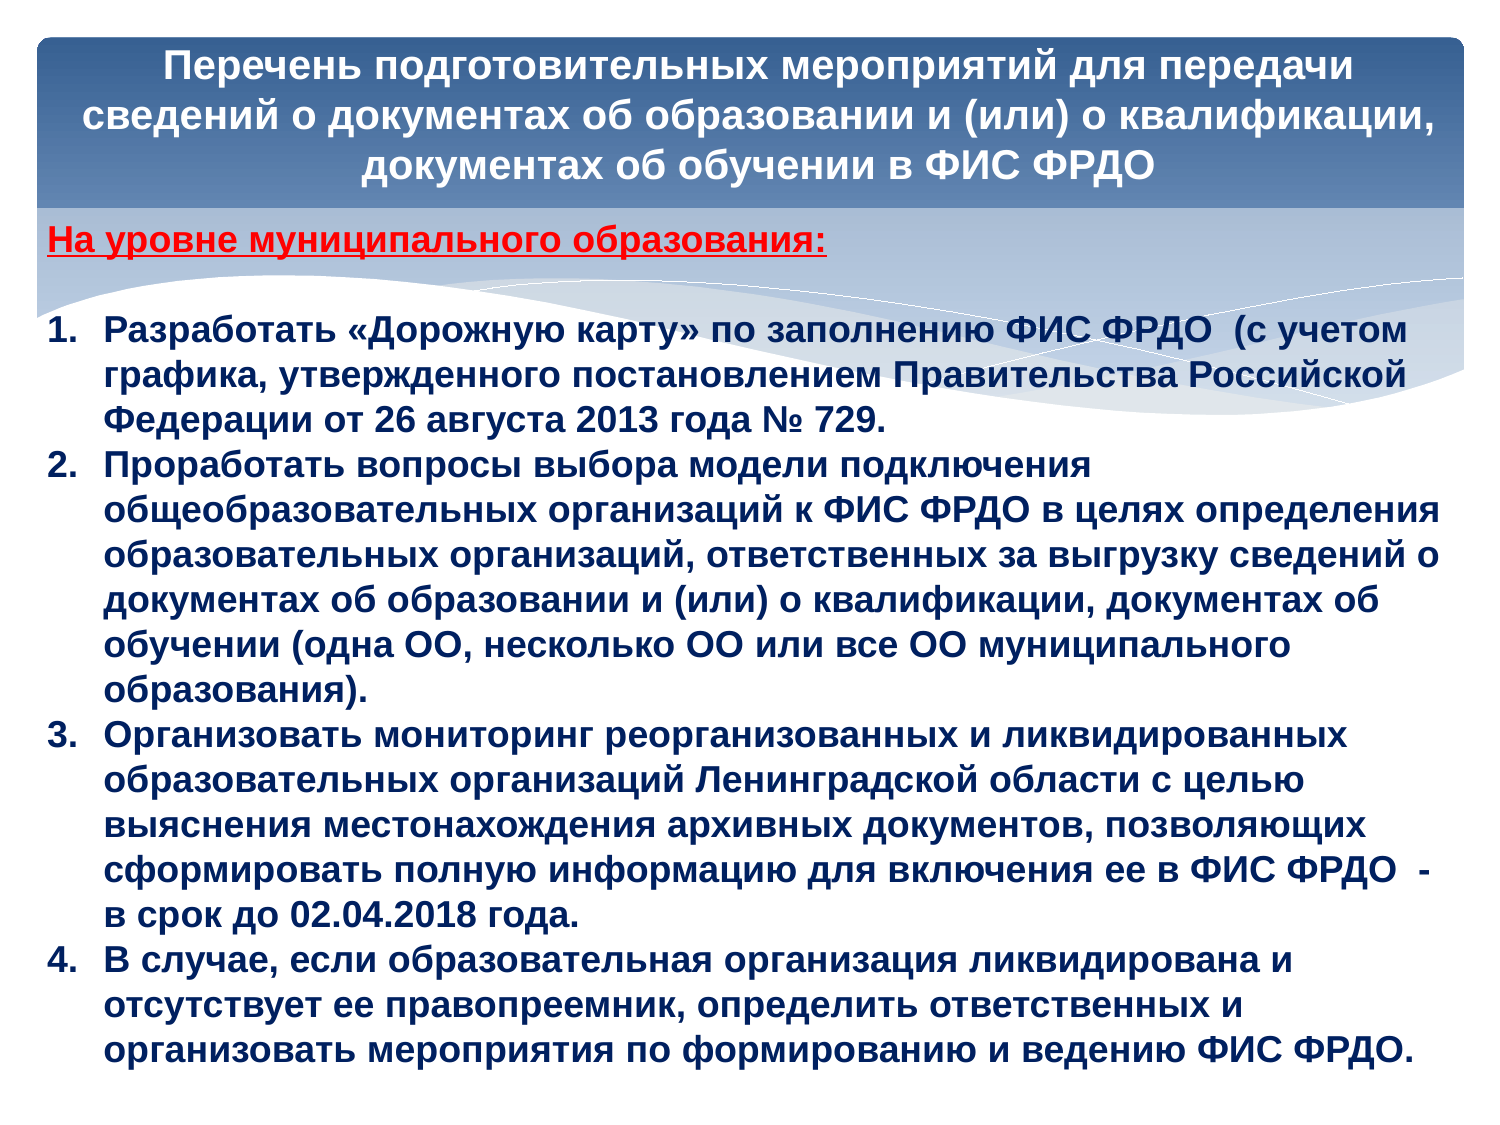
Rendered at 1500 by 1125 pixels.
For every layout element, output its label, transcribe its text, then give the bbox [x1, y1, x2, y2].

title Перечень подготовительных мероприятий для передачи сведений о документах об образовании и (или) о квалификации, документах об обучении в ФИС ФРДО [44, 66, 1474, 159]
text_box На уровне муниципального образования: Разработать «Дорожную карту» по заполнению ФИС ФРДО (с учетом графика, утвержденного постановлением Правительства Российской Федерации от 26 августа 2013 года № 729. Проработать вопросы выбора модели подключения общеобразовательных организаций к ФИС ФРДО в целях определения образовательных организаций, ответственных за выгрузку сведений о документах об образовании и (или) о квалификации, документах об обучении (одна ОО, несколько ОО или все ОО муниципального образования). Организовать мониторинг реорганизованных и ликвидированных образовательных организаций Ленинградской области с целью выяснения местонахождения архивных документов, позволяющих сформировать полную информацию для включения ее в ФИС ФРДО - в срок до 02.04.2018 года. В случае, если образовательная организация ликвидирована и отсутствует ее правопреемник, определить ответственных и организовать мероприятия по формированию и ведению ФИС ФРДО. [32, 208, 1477, 1078]
